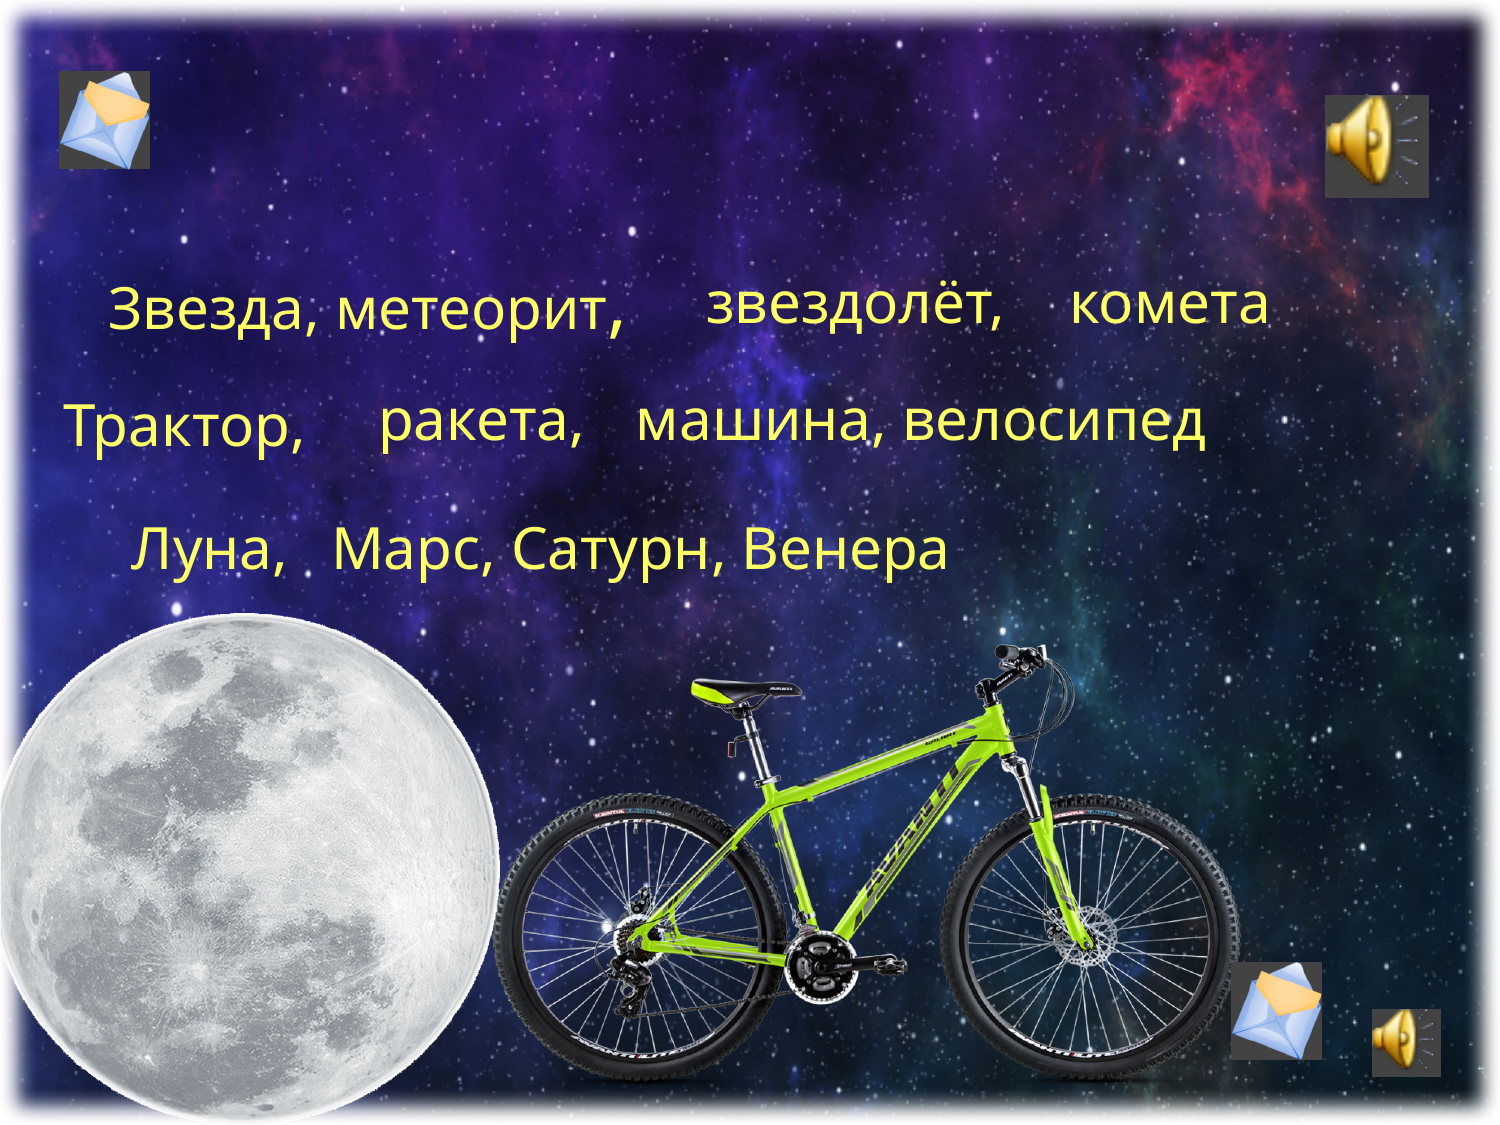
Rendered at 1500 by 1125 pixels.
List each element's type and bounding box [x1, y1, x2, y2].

picture [1323, 93, 1430, 200]
picture [58, 70, 151, 171]
picture [1370, 1007, 1442, 1079]
picture [0, 599, 1323, 1125]
list [0, 0, 1500, 1125]
